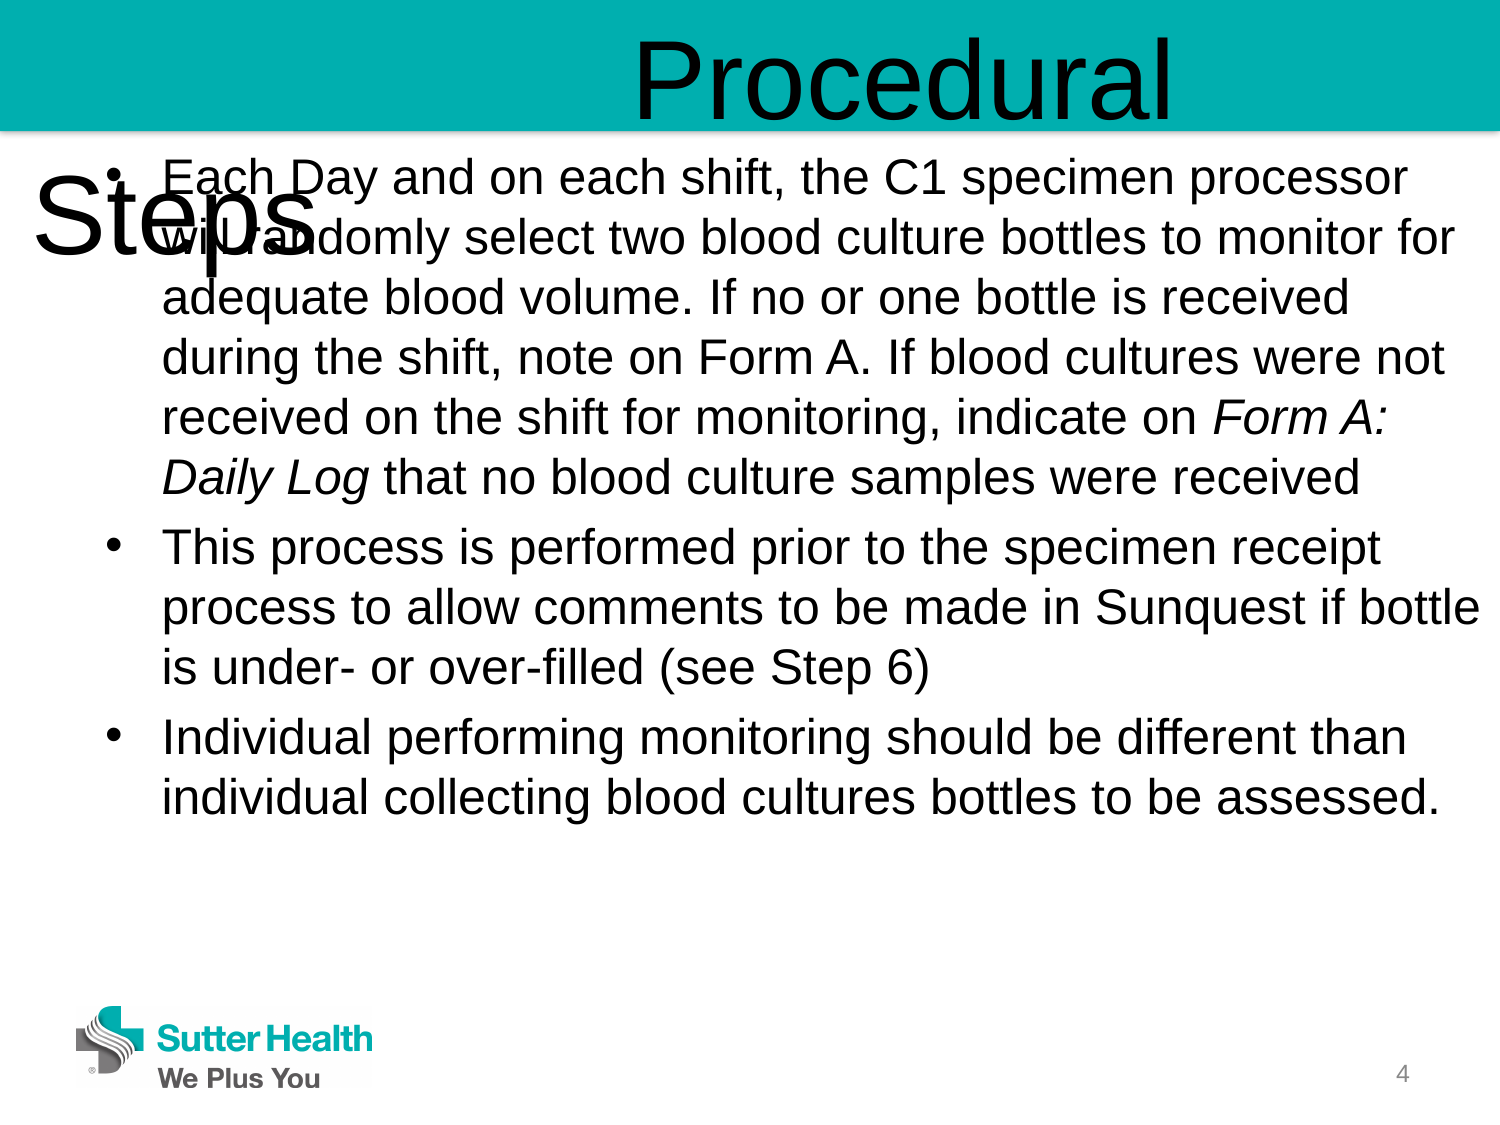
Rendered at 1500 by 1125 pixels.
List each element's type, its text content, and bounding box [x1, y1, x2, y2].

slide_number 4 [1074, 1042, 1425, 1103]
subtitle Each Day and on each shift, the C1 specimen processor will randomly select two blood culture bottles to monitor for adequate blood volume. If no or one bottle is received during the shift, note on Form A. If blood cultures were not received on the shift for monitoring, indicate on Form A: Daily Log that no blood culture samples were received This process is performed prior to the specimen receipt process to allow comments to be made in Sunquest if bottle is under- or over-filled (see Step 6) Individual performing monitoring should be different than individual collecting blood cultures bottles to be assessed. [90, 136, 1500, 1066]
picture [76, 1006, 372, 1088]
title Procedural Steps [16, 0, 1500, 104]
